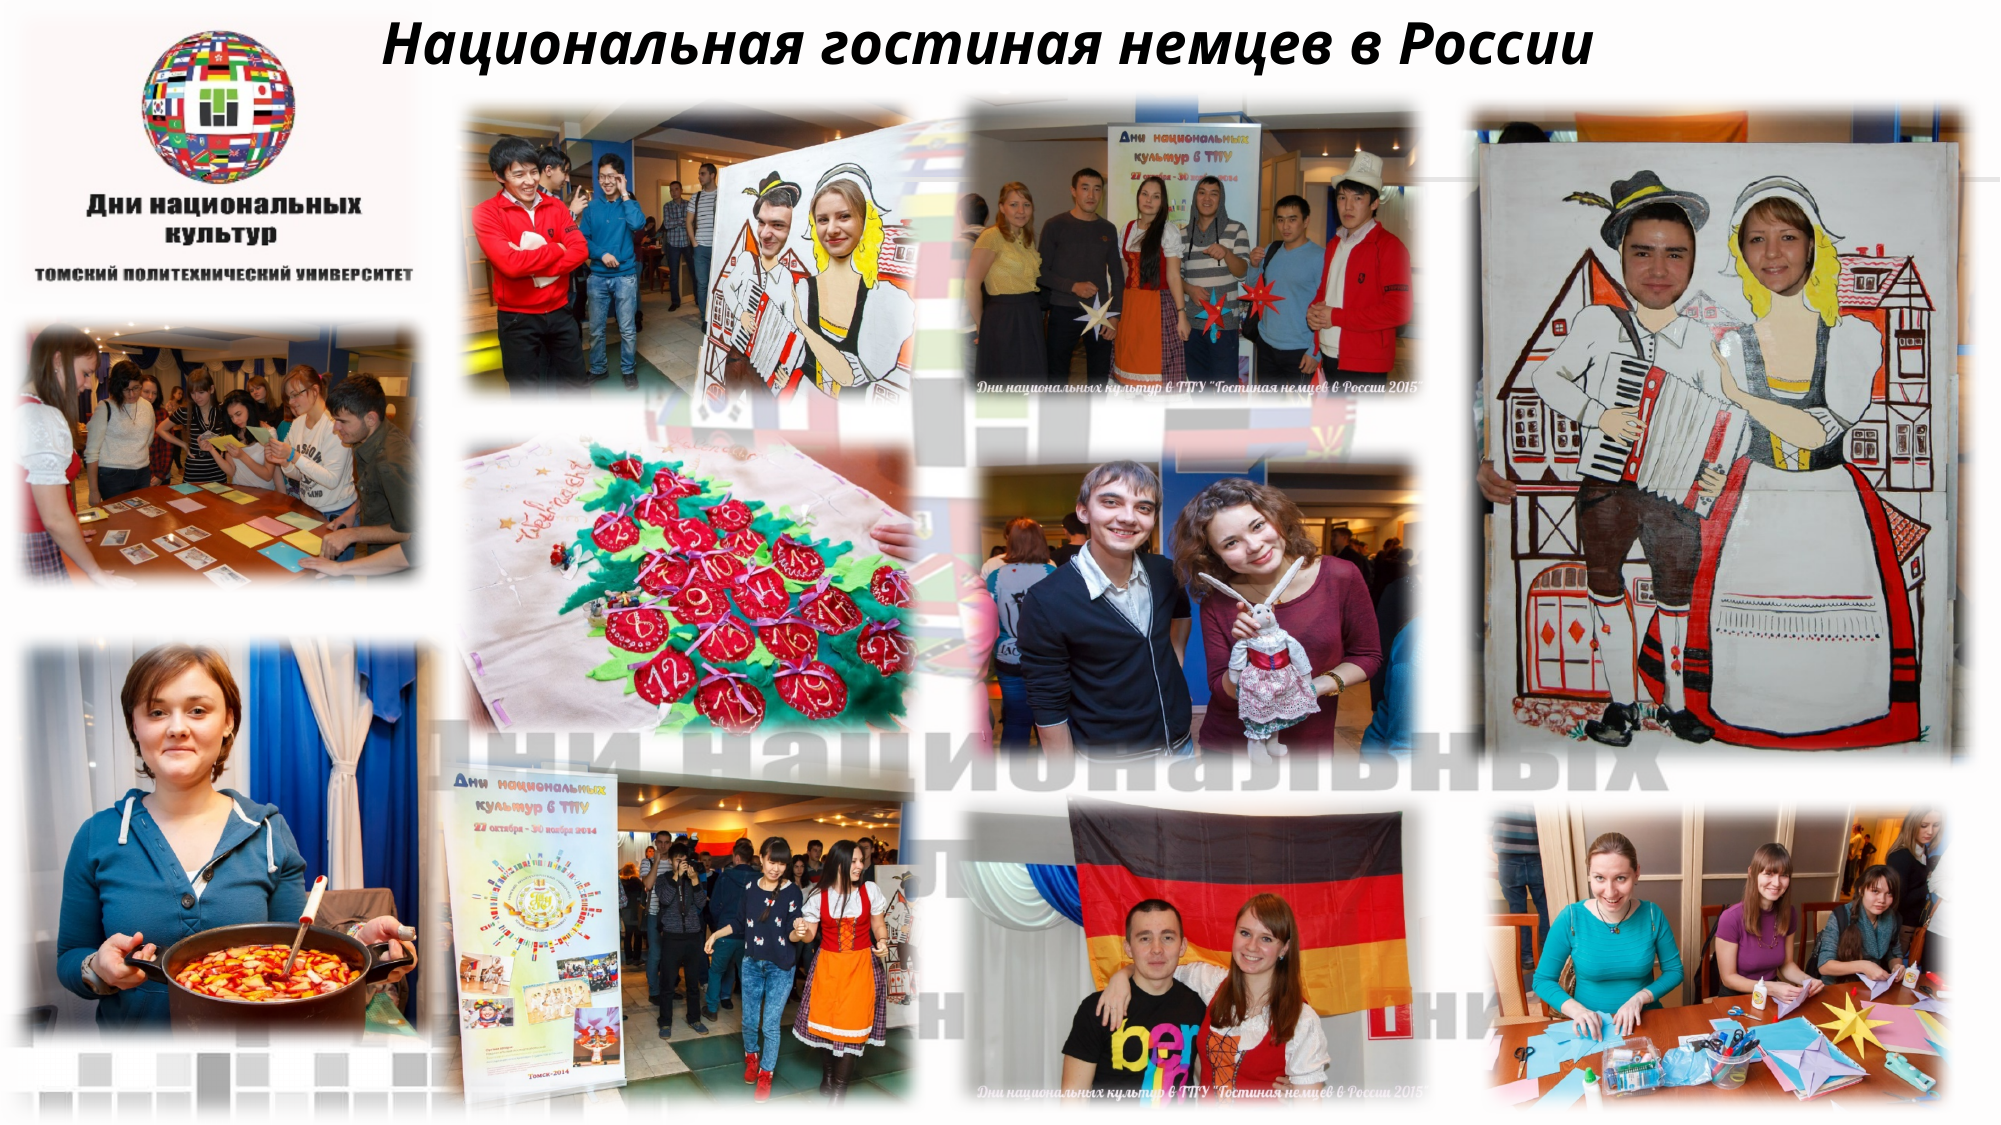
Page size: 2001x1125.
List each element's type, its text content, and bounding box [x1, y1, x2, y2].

picture [9, 312, 433, 594]
picture [452, 94, 923, 409]
picture [948, 87, 1431, 409]
picture [0, 429, 927, 1125]
picture [4, 0, 433, 304]
picture [961, 440, 1430, 771]
picture [1480, 797, 1956, 1115]
title Национальная гостиная немцев в России [433, 0, 1973, 92]
picture [948, 789, 1436, 1114]
picture [1455, 94, 1981, 774]
